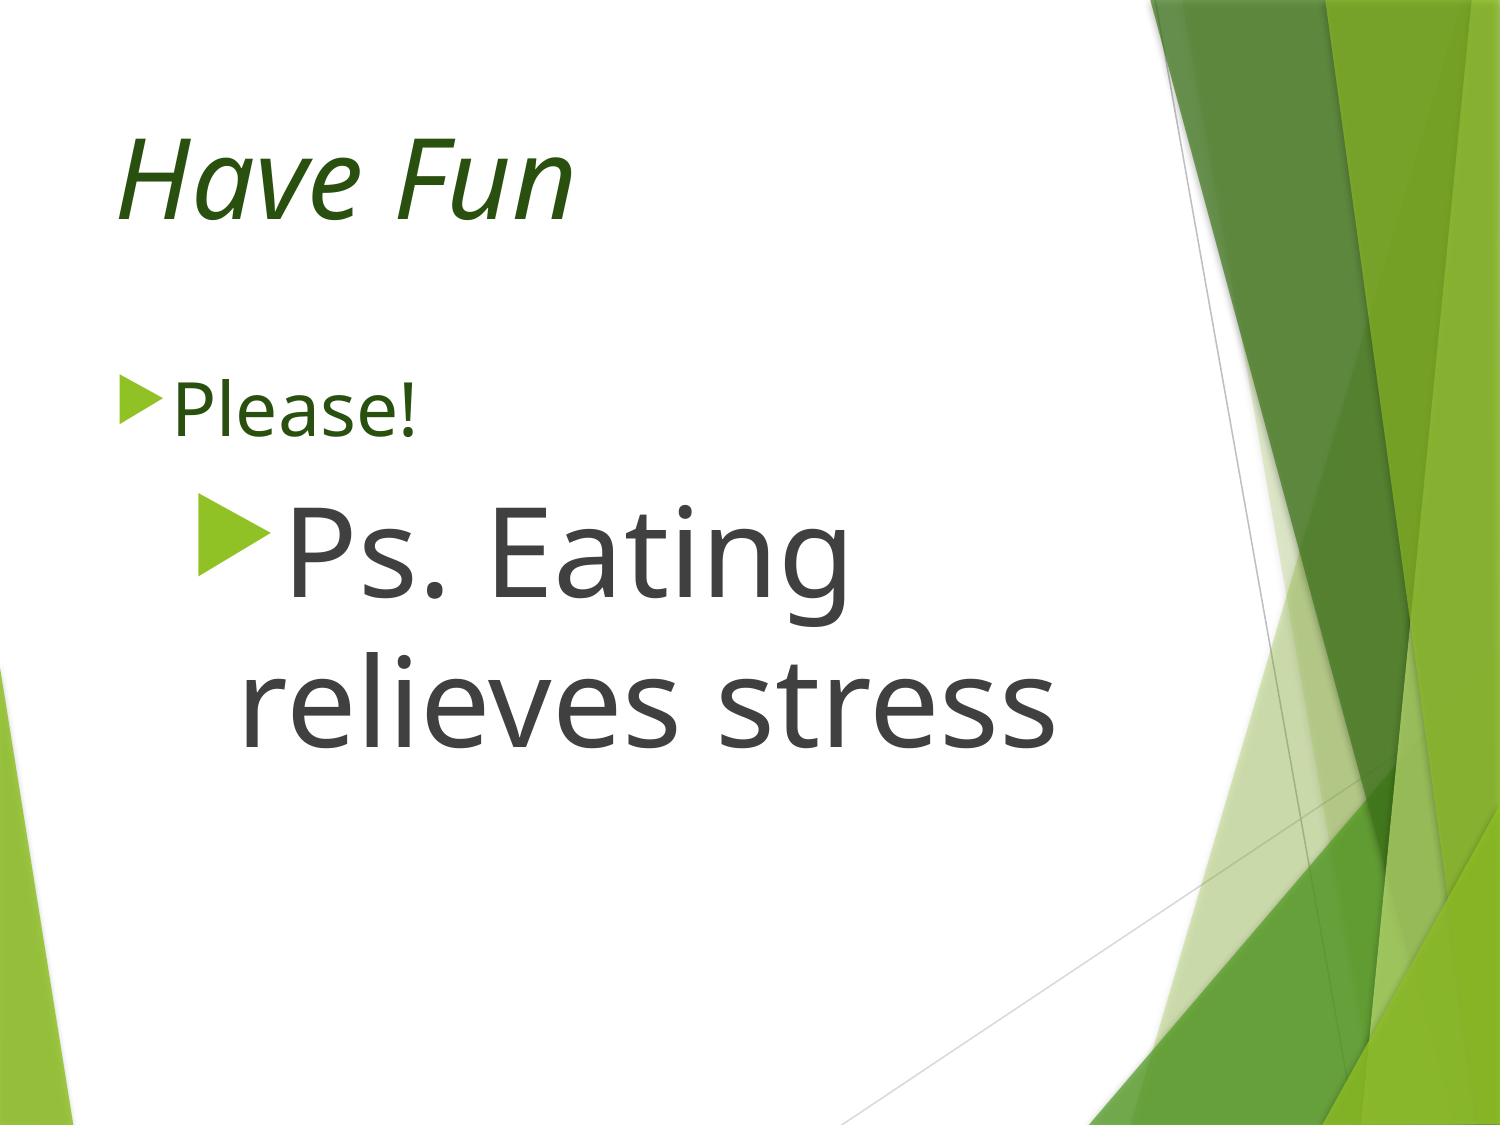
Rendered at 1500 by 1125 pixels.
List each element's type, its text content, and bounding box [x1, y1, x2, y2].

list Please! Ps. Eating relieves stress [99, 354, 1142, 992]
title Have Fun [99, 99, 1142, 317]
